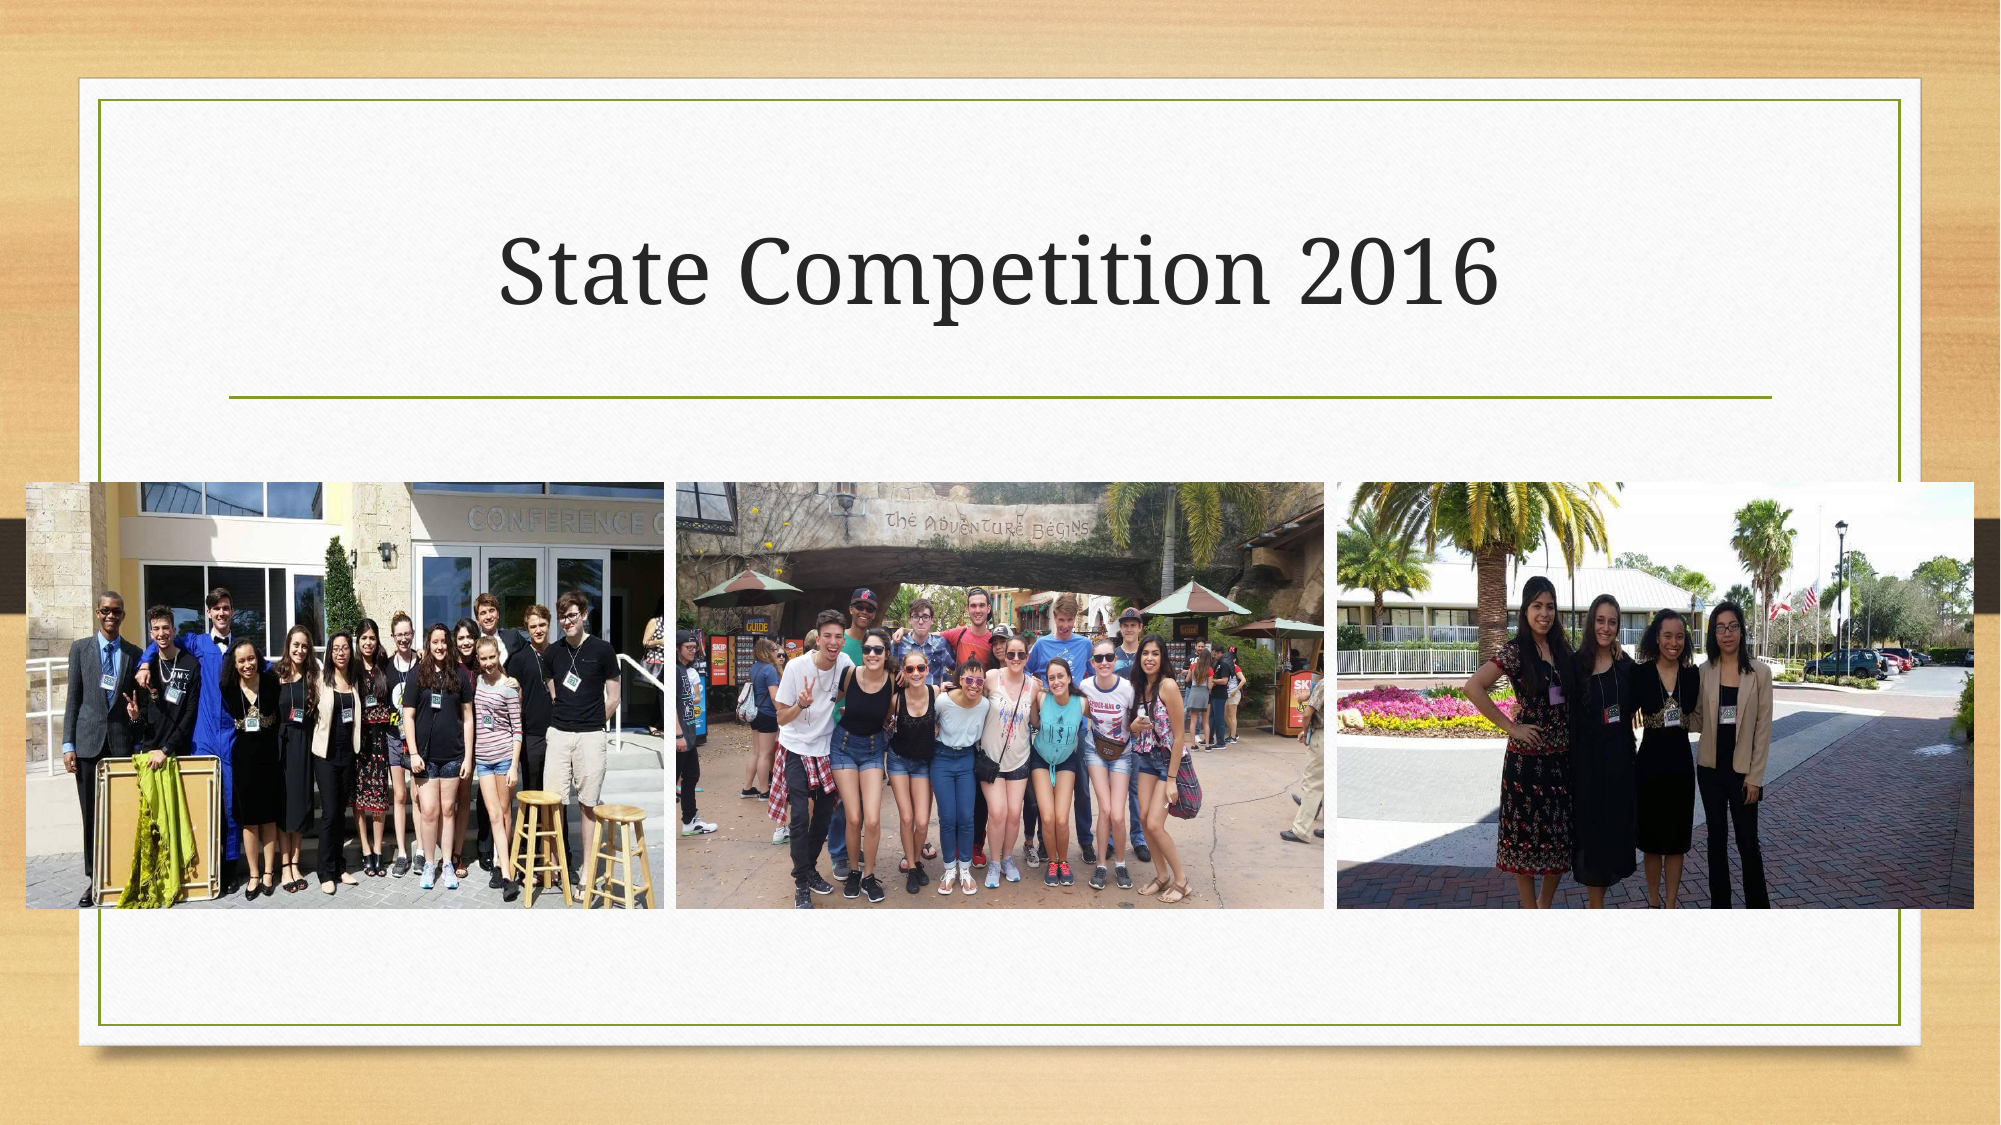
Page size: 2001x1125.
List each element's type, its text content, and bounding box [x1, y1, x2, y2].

picture [0, 0, 2001, 1125]
title State Competition 2016 [212, 161, 1788, 375]
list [26, 482, 664, 909]
